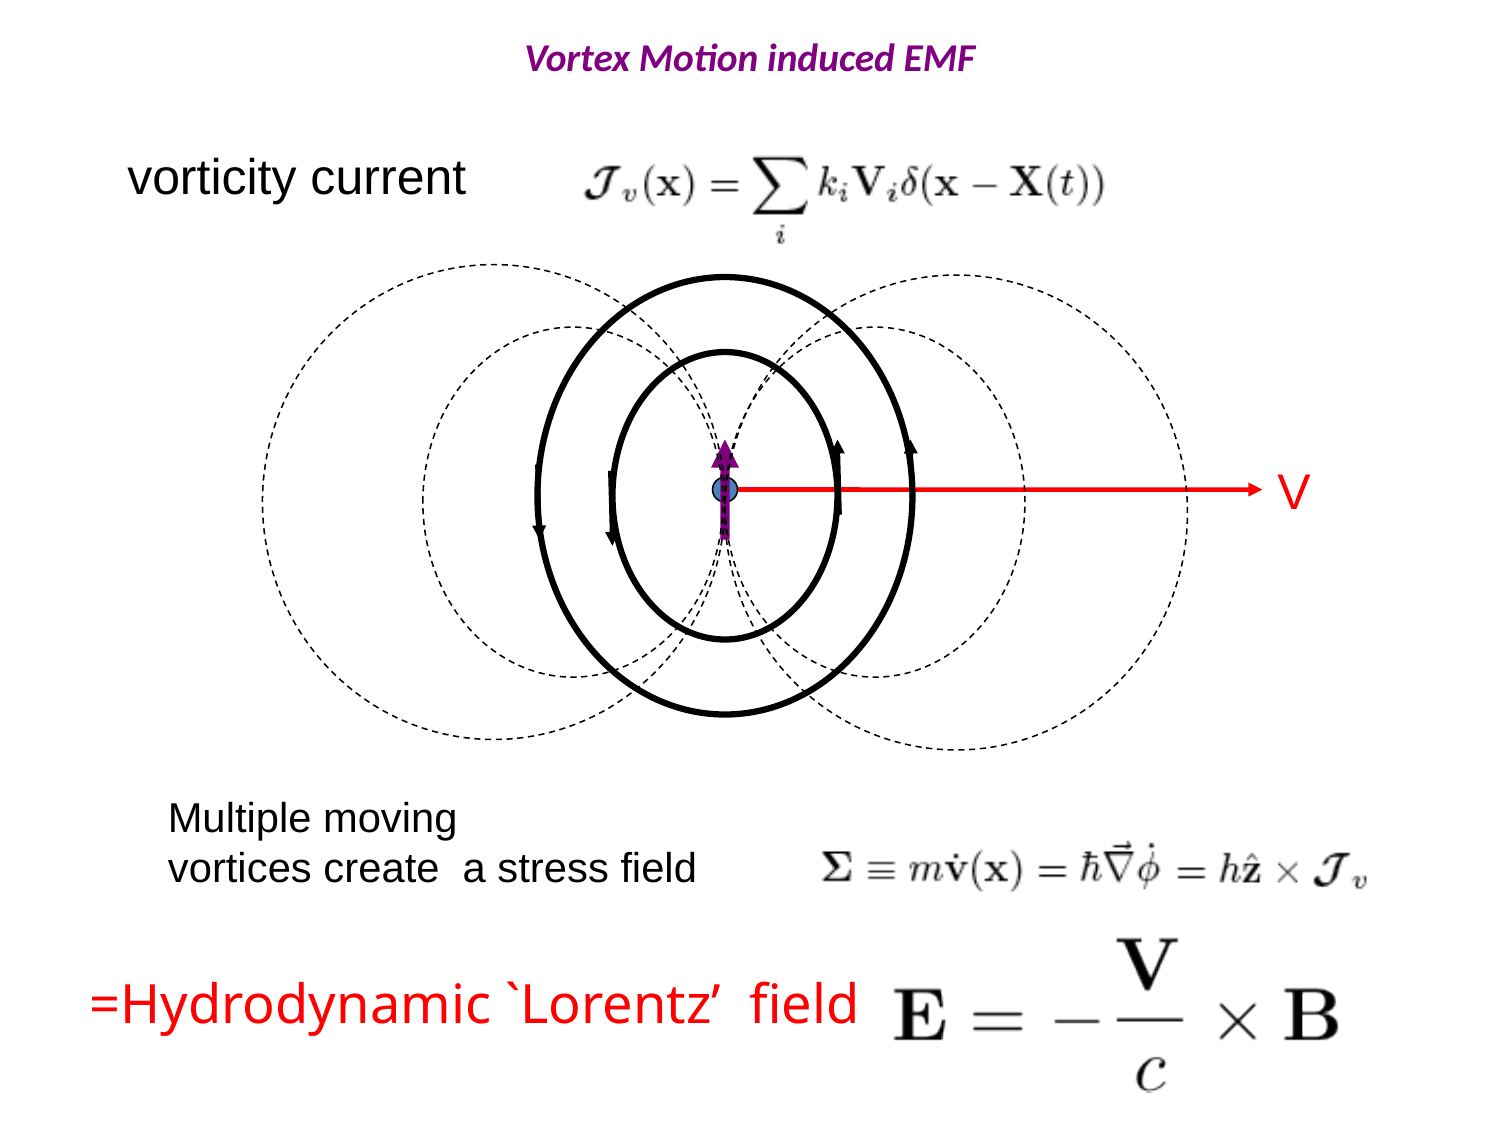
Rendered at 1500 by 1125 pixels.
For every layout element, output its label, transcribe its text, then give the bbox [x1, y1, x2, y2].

text_box vorticity current [112, 137, 482, 213]
picture [549, 131, 1182, 263]
title Vortex Motion induced EMF [112, 24, 1388, 88]
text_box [149, 783, 1413, 926]
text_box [49, 933, 1347, 1093]
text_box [262, 264, 1327, 751]
